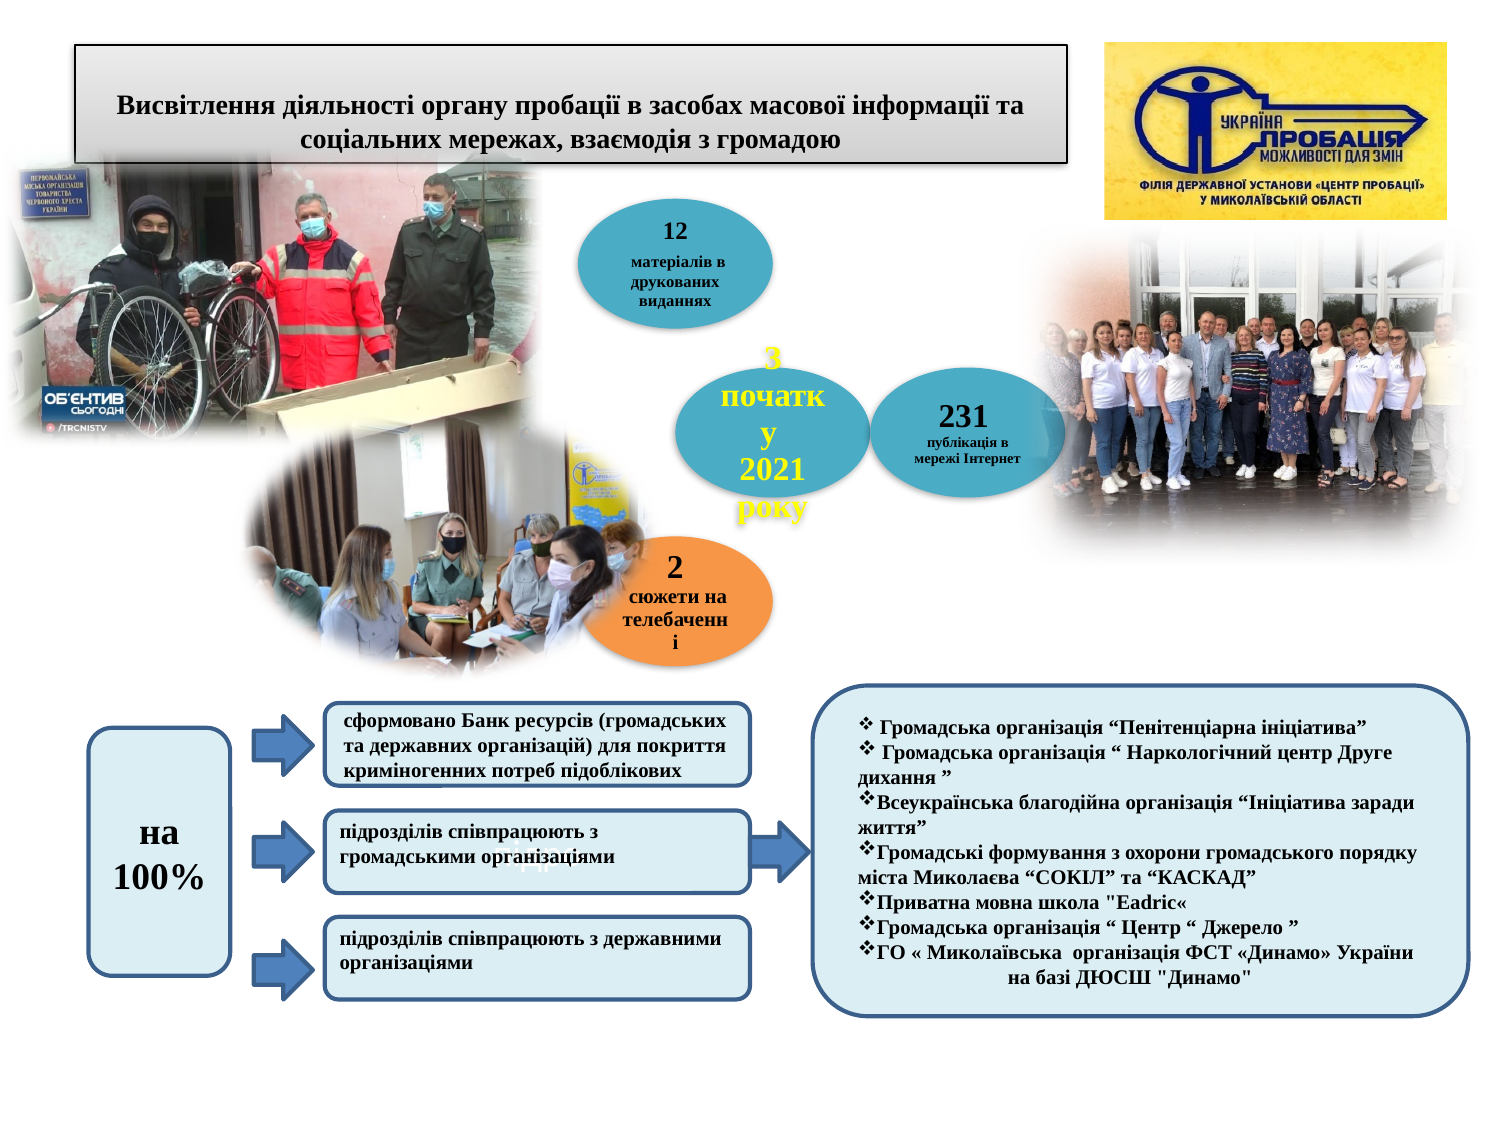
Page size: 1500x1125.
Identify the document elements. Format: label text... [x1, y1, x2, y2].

text_box [251, 820, 315, 884]
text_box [382, 172, 1163, 693]
picture [3, 143, 663, 684]
text_box підрозділів співпрацюють з громадськими організаціями [324, 810, 739, 876]
text_box сформовано Банк ресурсів (громадських та державних організацій) для покриття криміногенних потреб підоблікових [322, 700, 753, 788]
text_box [332, 914, 753, 1002]
text_box [1465, 716, 1471, 986]
text_box Громадська організація “Пенітенціарна ініціатива” Громадська організація “ Наркологічний центр Друге дихання ” Всеукраїнська благодійна організація “Ініціатива заради життя” Громадські формування з охорони громадського порядку міста Миколаєва “СОКІЛ” та “КАСКАД” Приватна мовна школа "Eadric« Громадська організація “ Центр “ Джерело ” ГО « Миколаївська організація ФСТ «Динамо» України на базі ДЮСШ "Динамо" [843, 681, 1465, 996]
picture [1017, 42, 1481, 569]
text_box підро [322, 808, 753, 896]
text_box [251, 938, 315, 1002]
text_box підрозділів співпрацюють з державними організаціями [324, 916, 739, 1027]
title Висвітлення діяльності органу пробації в засобах масової інформації та соціальних мережах, взаємодія з громадою [74, 44, 1068, 164]
text_box [810, 701, 1459, 1019]
text_box [251, 714, 315, 777]
text_box [747, 820, 812, 884]
text_box на 100% [86, 725, 233, 978]
